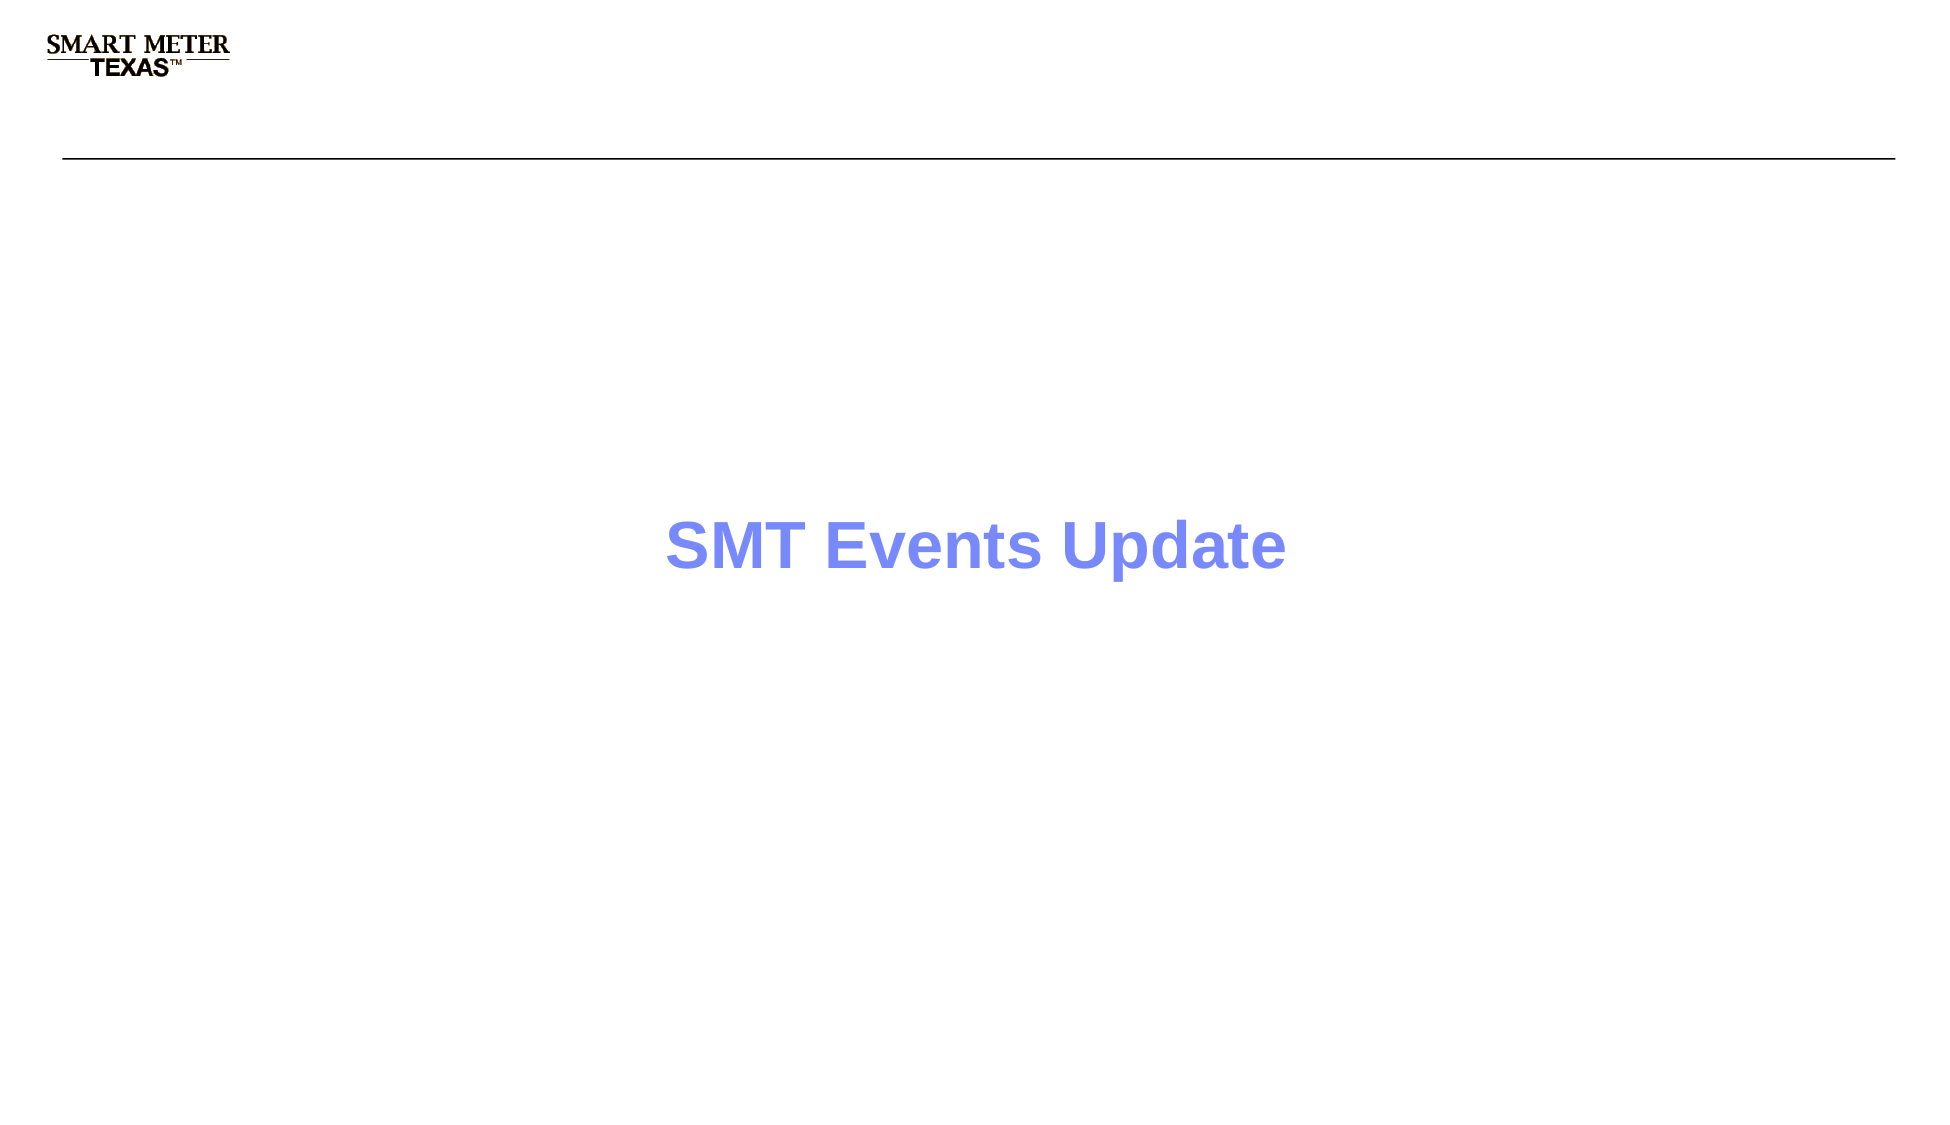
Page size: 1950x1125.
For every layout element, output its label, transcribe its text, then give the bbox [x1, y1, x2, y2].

title SMT Events Update [87, 349, 1867, 591]
picture [33, 24, 238, 84]
